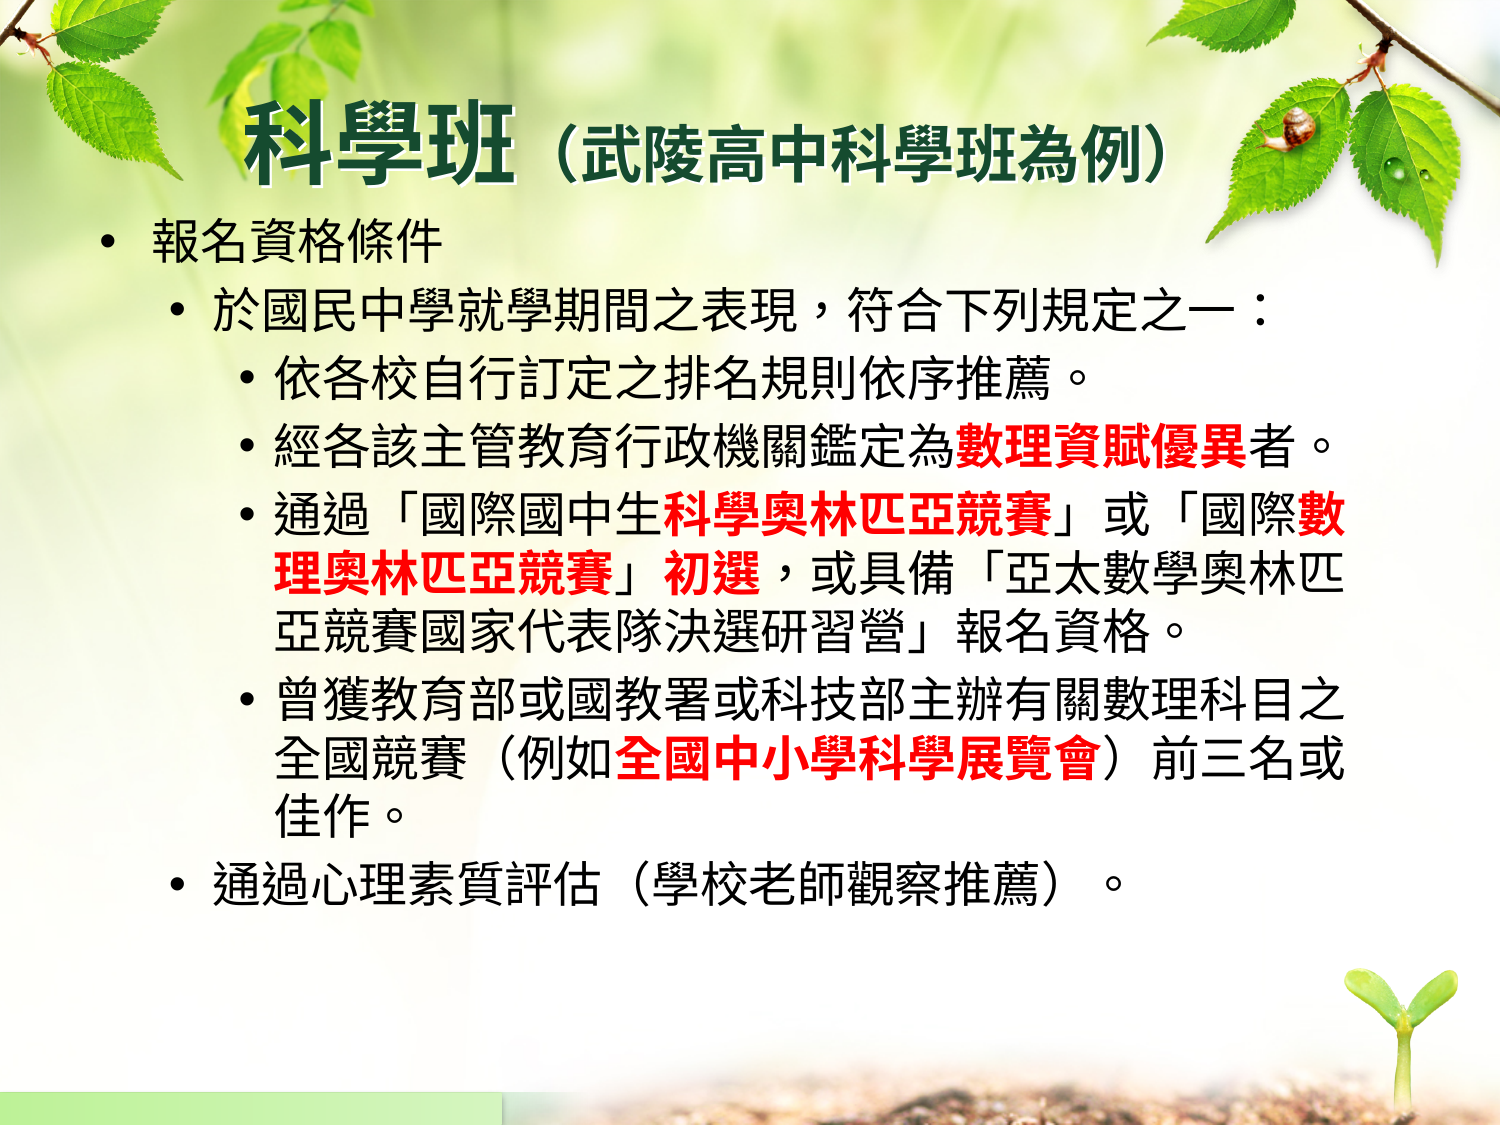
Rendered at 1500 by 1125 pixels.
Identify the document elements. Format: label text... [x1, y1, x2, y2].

list 報名資格條件 於國民中學就學期間之表現，符合下列規定之一： 依各校自行訂定之排名規則依序推薦。 經各該主管教育行政機關鑑定為數理資賦優異者。 通過「國際國中生科學奧林匹亞競賽」或「國際數理奧林匹亞競賽」初選，或具備「亞太數學奧林匹亞競賽國家代表隊決選研習營」報名資格。 曾獲教育部或國教署或科技部主辦有關數理科目之全國競賽（例如全國中小學科學展覽會）前三名或佳作。 通過心理素質評估（學校老師觀察推薦）。 [84, 203, 1364, 980]
title 科學班（武陵高中科學班為例） [84, 45, 1364, 203]
picture [0, 0, 1500, 1125]
